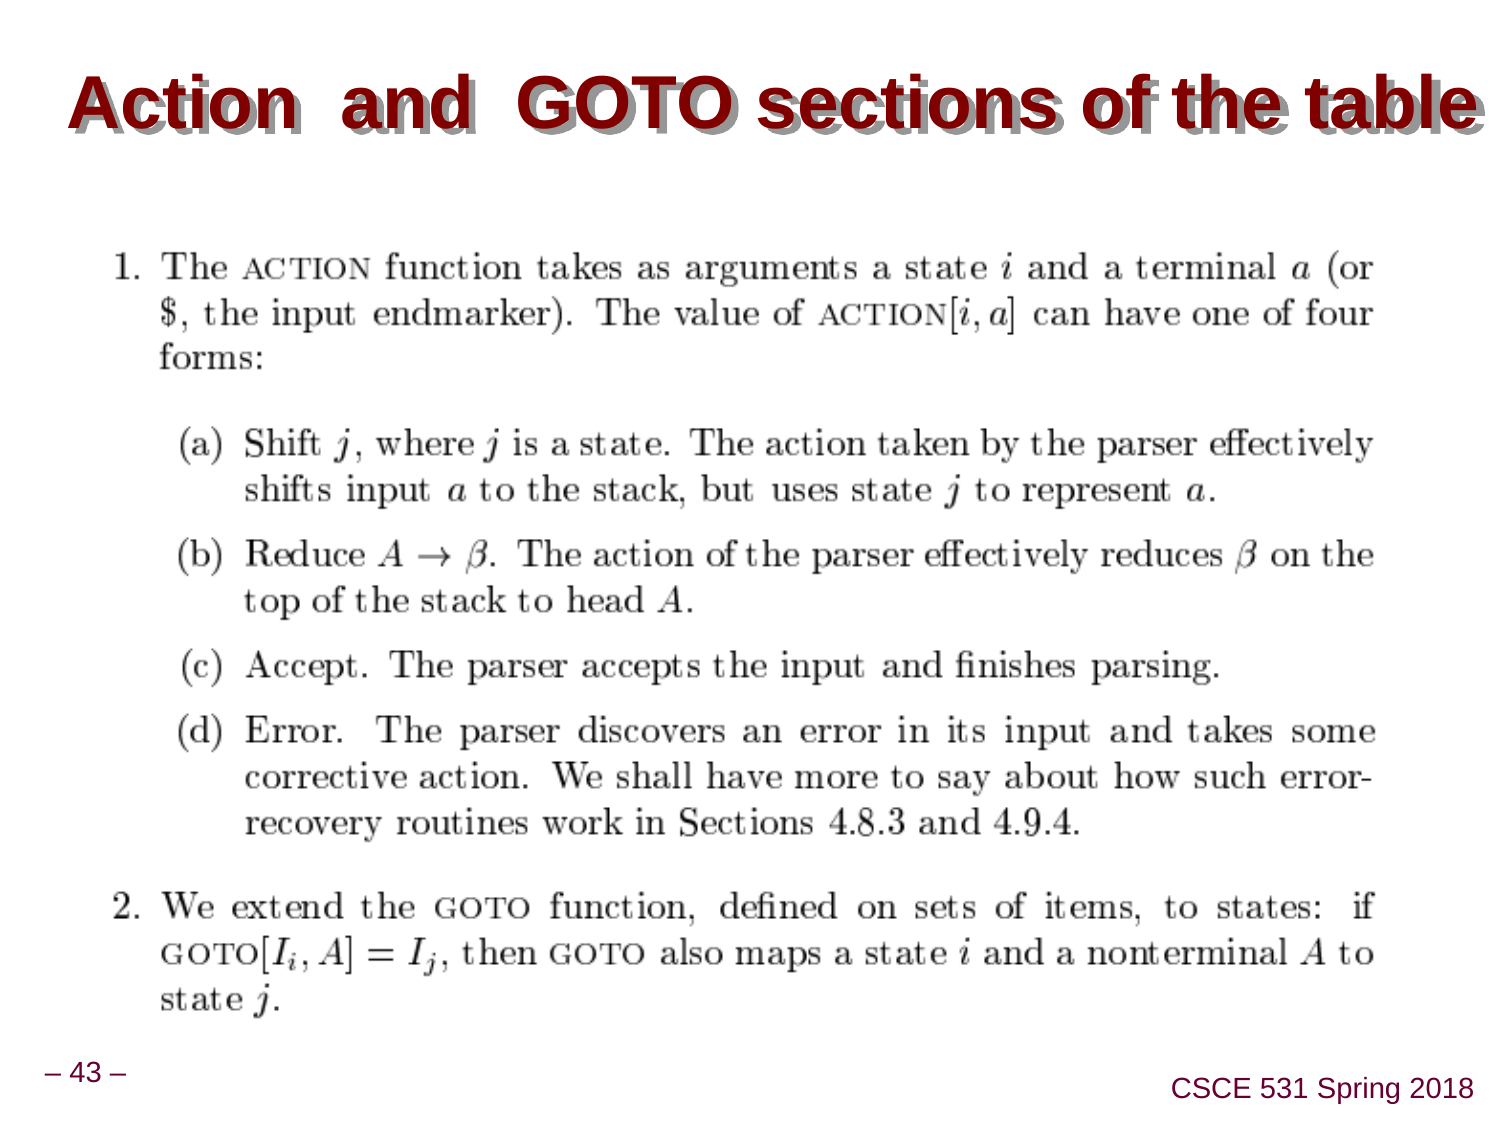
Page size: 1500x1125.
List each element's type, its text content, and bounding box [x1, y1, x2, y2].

picture [55, 224, 1450, 1053]
title Action and GOTO sections of the table [66, 40, 1500, 169]
